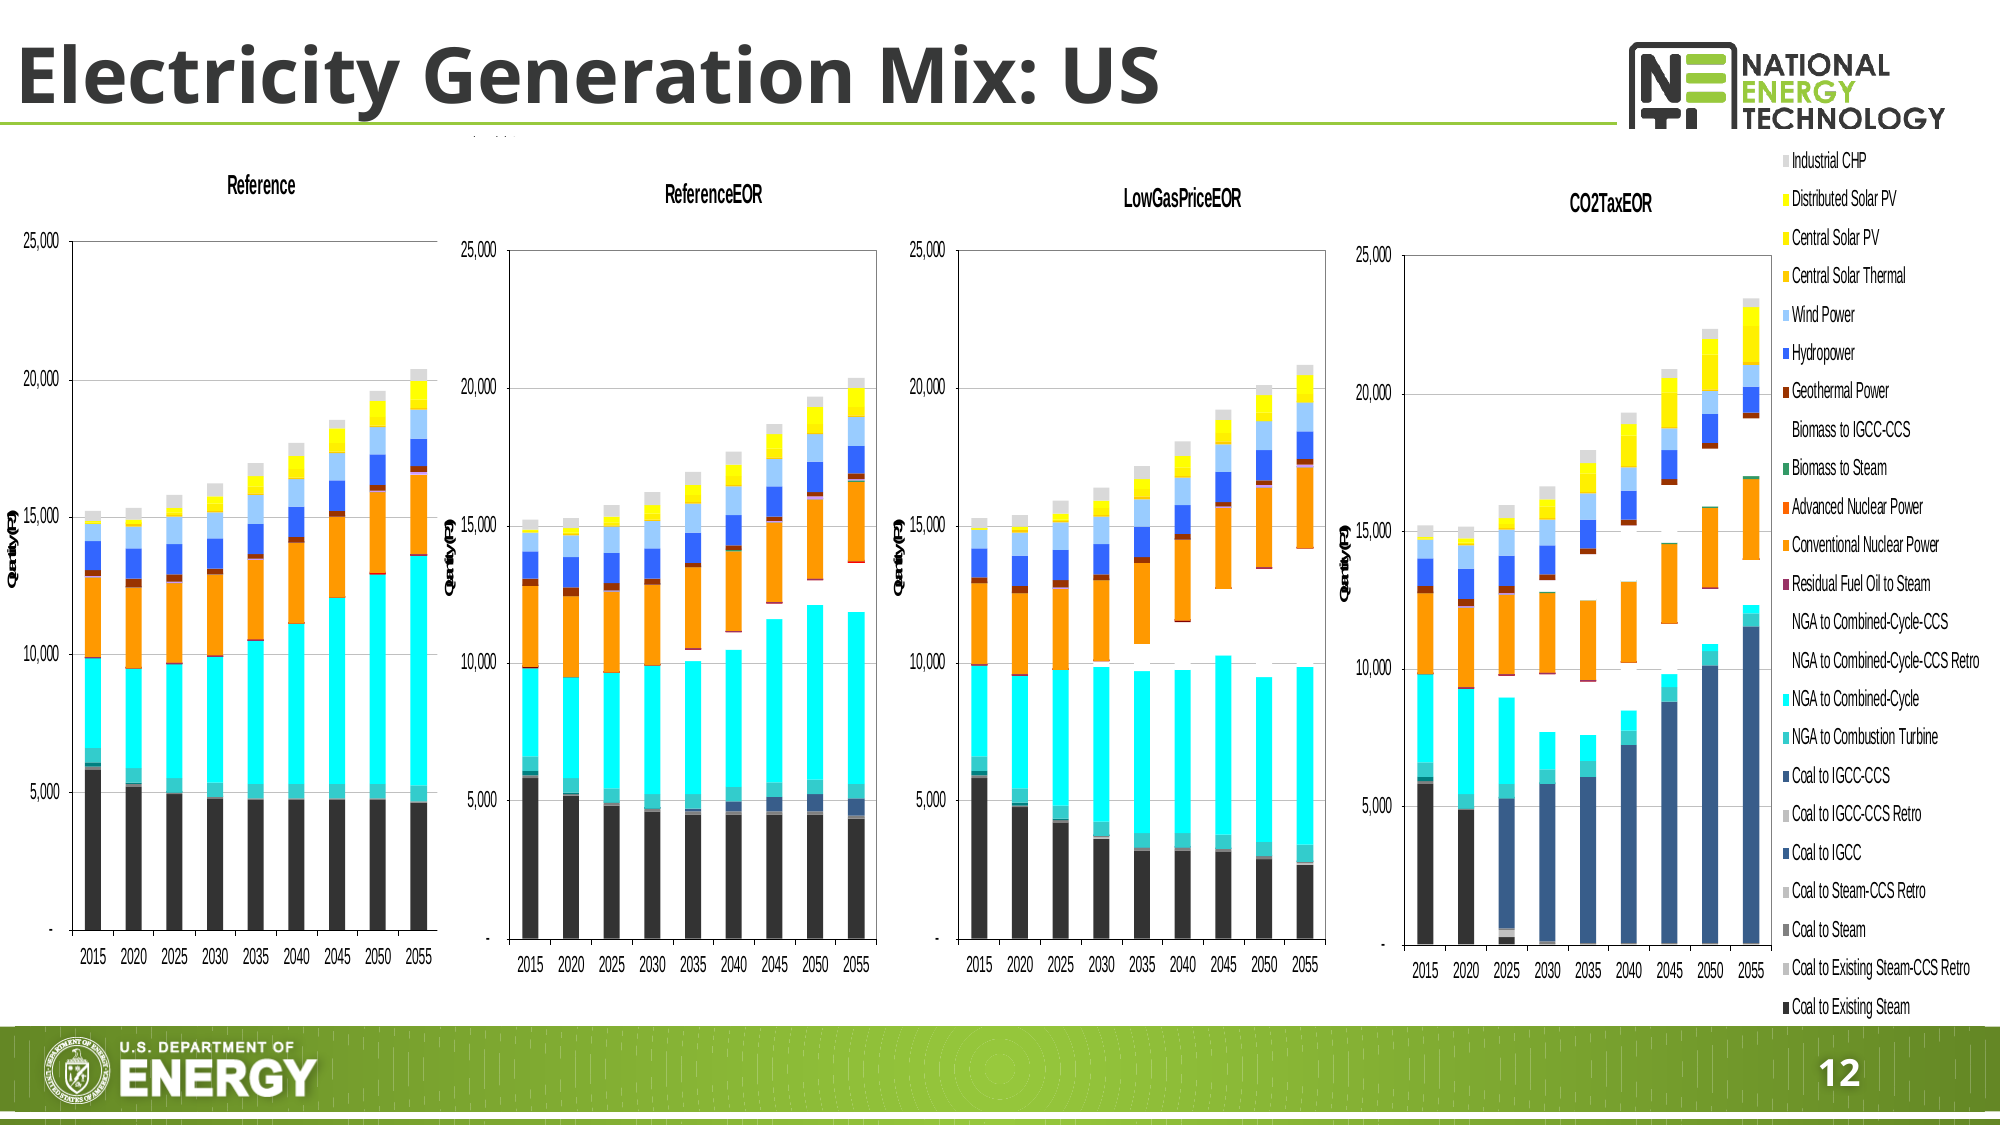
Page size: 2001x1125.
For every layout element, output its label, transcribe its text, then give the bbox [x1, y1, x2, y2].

picture [44, 1037, 324, 1104]
picture [0, 42, 2000, 1026]
title Electricity Generation Mix: US [0, 29, 1900, 127]
